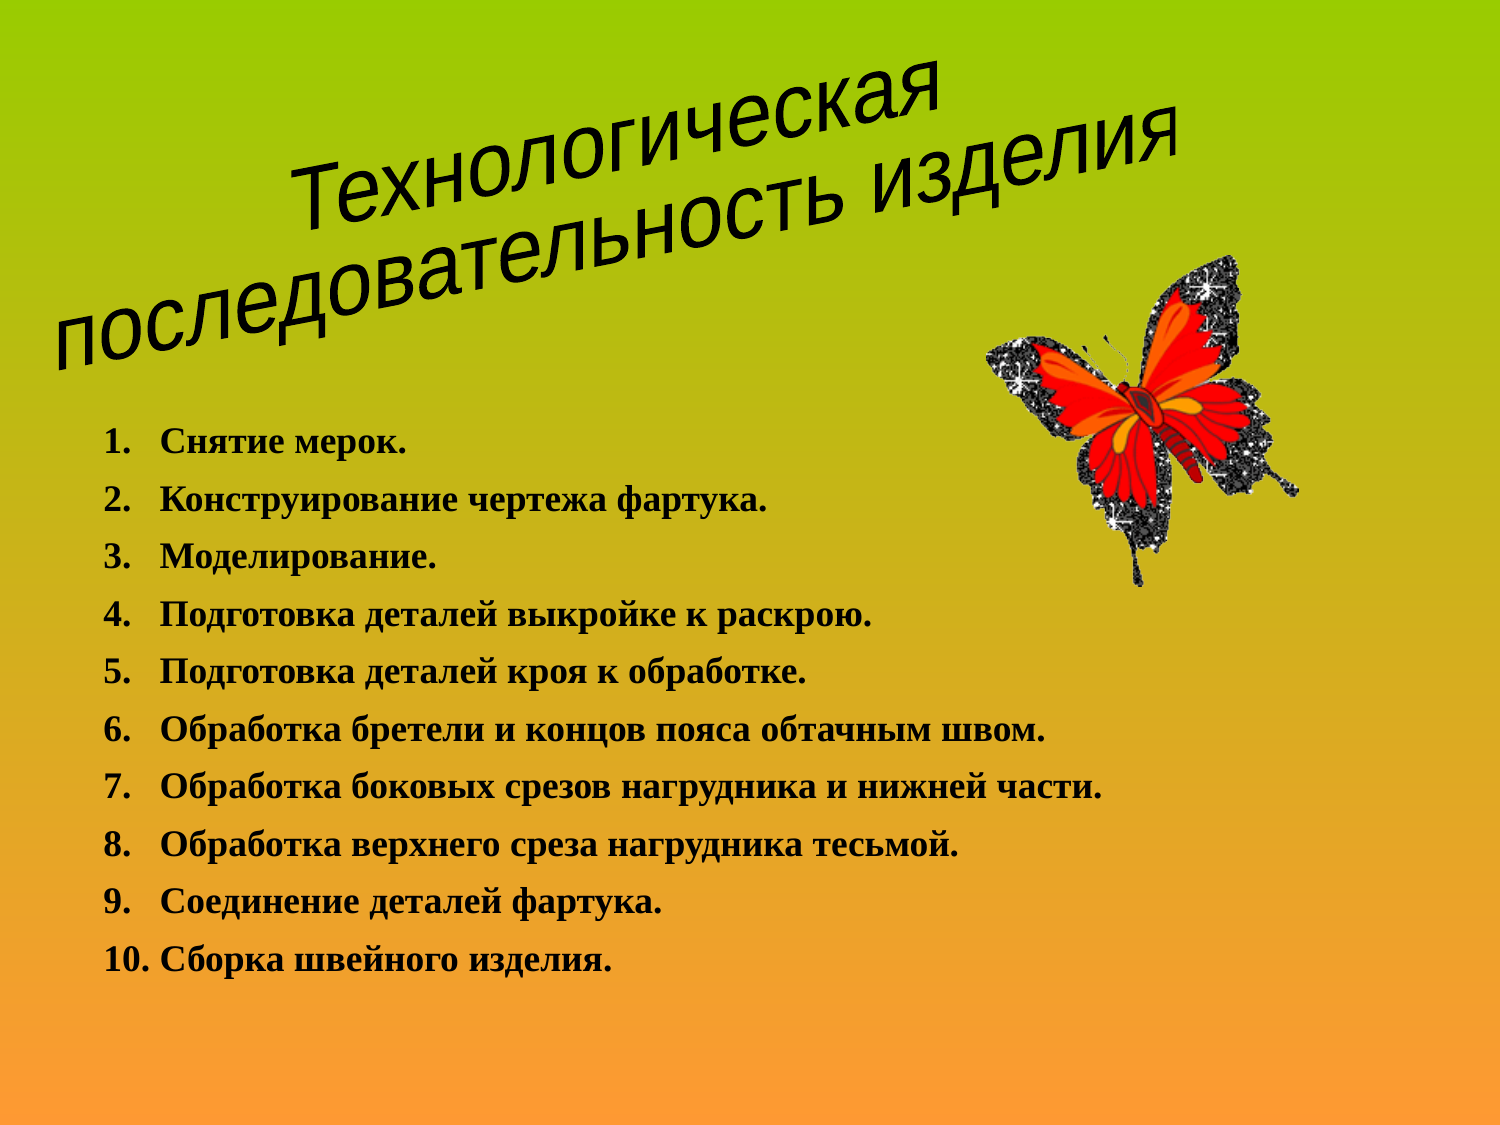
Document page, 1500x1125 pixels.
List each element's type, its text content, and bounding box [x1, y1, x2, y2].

picture [985, 255, 1299, 587]
text_box Снятие мерок. Конструирование чертежа фартука. Моделирование. Подготовка деталей выкройке к раскрою. Подготовка деталей кроя к обработке. Обработка бретели и концов пояса обтачным швом. Обработка боковых срезов нагрудника и нижней части. Обработка верхнего среза нагрудника тесьмой. Соединение деталей фартука. Сборка швейного изделия. [88, 408, 1436, 987]
